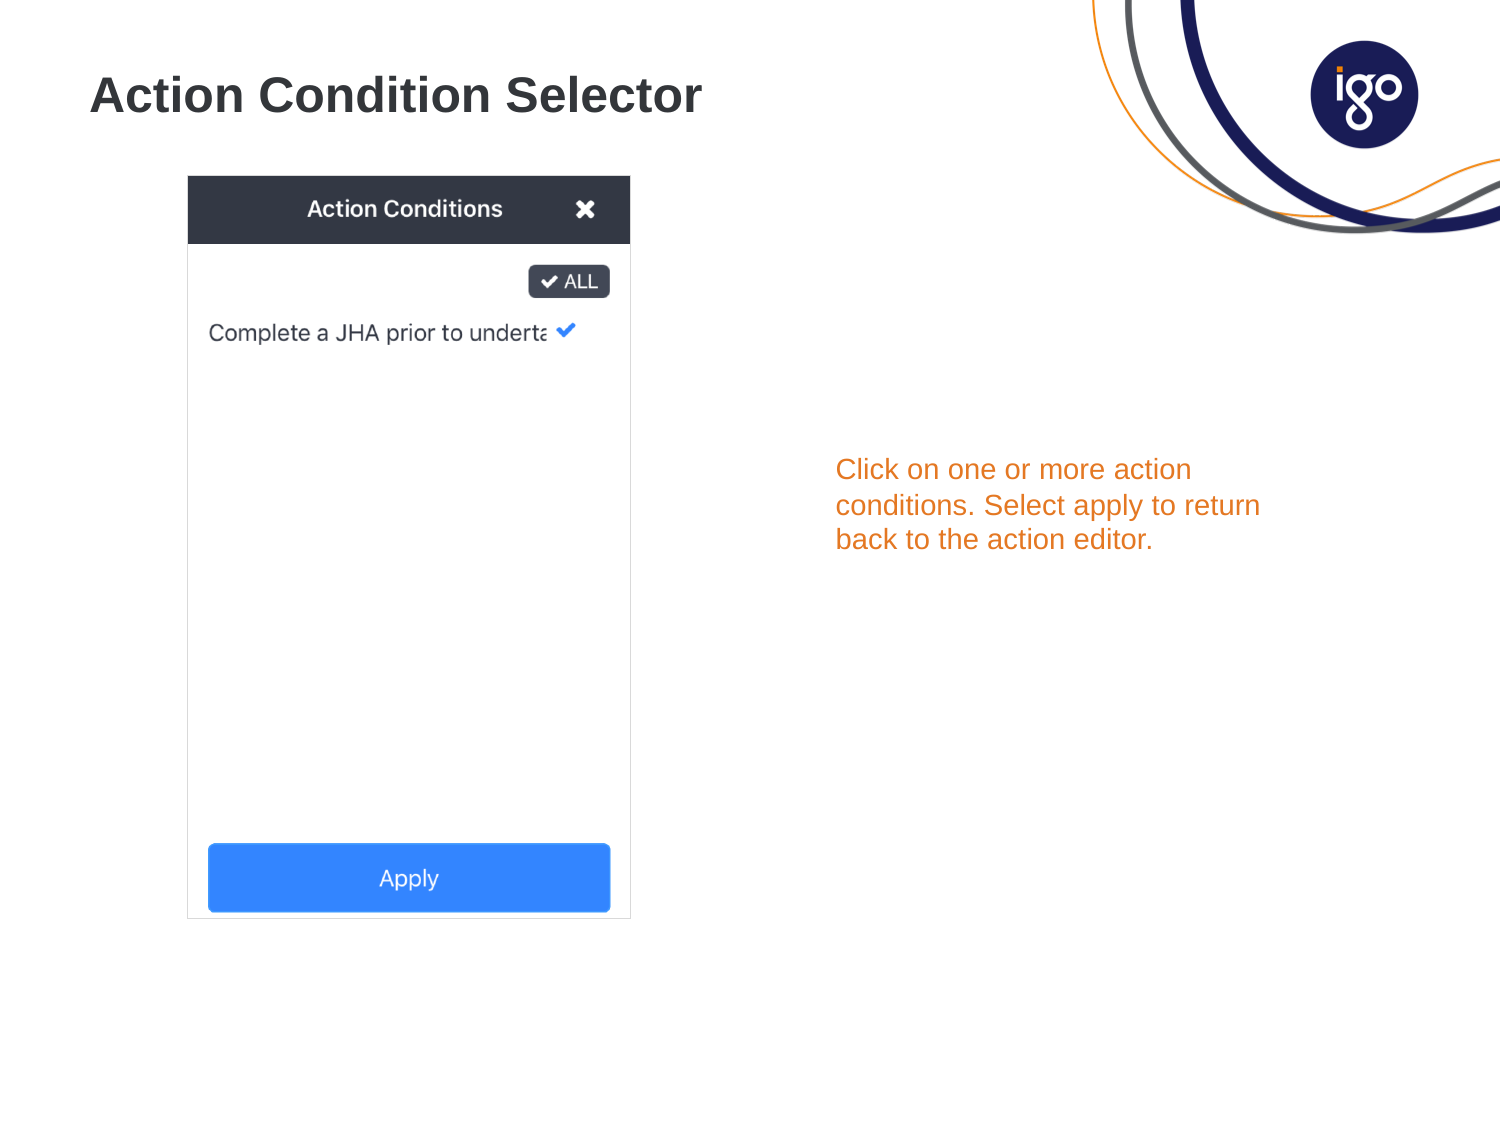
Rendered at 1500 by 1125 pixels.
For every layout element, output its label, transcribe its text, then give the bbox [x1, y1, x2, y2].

text_box Click on one or more action conditions. Select apply to return back to the action editor. [820, 443, 1282, 598]
title Action Condition Selector [74, 50, 1350, 135]
picture [0, 0, 1500, 1125]
